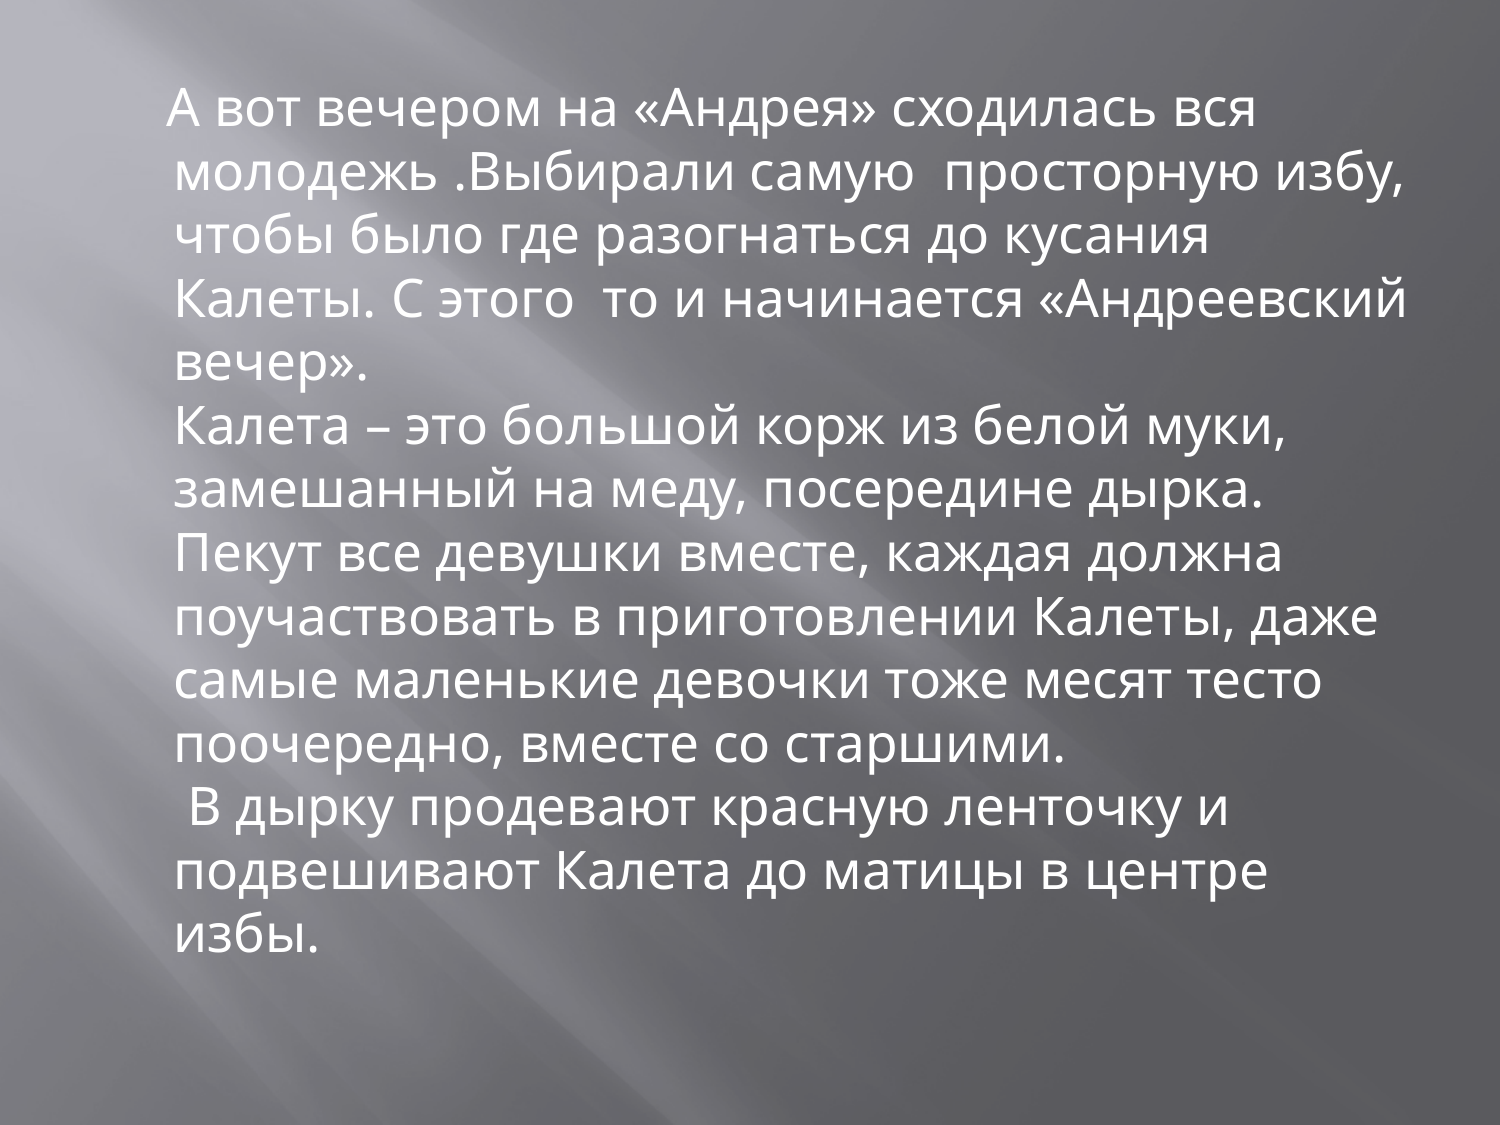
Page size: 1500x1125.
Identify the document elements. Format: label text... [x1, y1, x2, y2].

list А вот вечером на «Андрея» сходилась вся молодежь .Выбирали самую просторную избу, чтобы было где разогнаться до кусания Калеты. С этого то и начинается «Андреевский вечер». Калета – это большой корж из белой муки, замешанный на меду, посередине дырка. Пекут все девушки вместе, каждая должна поучаствовать в приготовлении Калеты, даже самые маленькие девочки тоже месят тесто поочередно, вместе со старшими. В дырку продевают красную ленточку и подвешивают Калета до матицы в центре избы. [76, 66, 1425, 1035]
